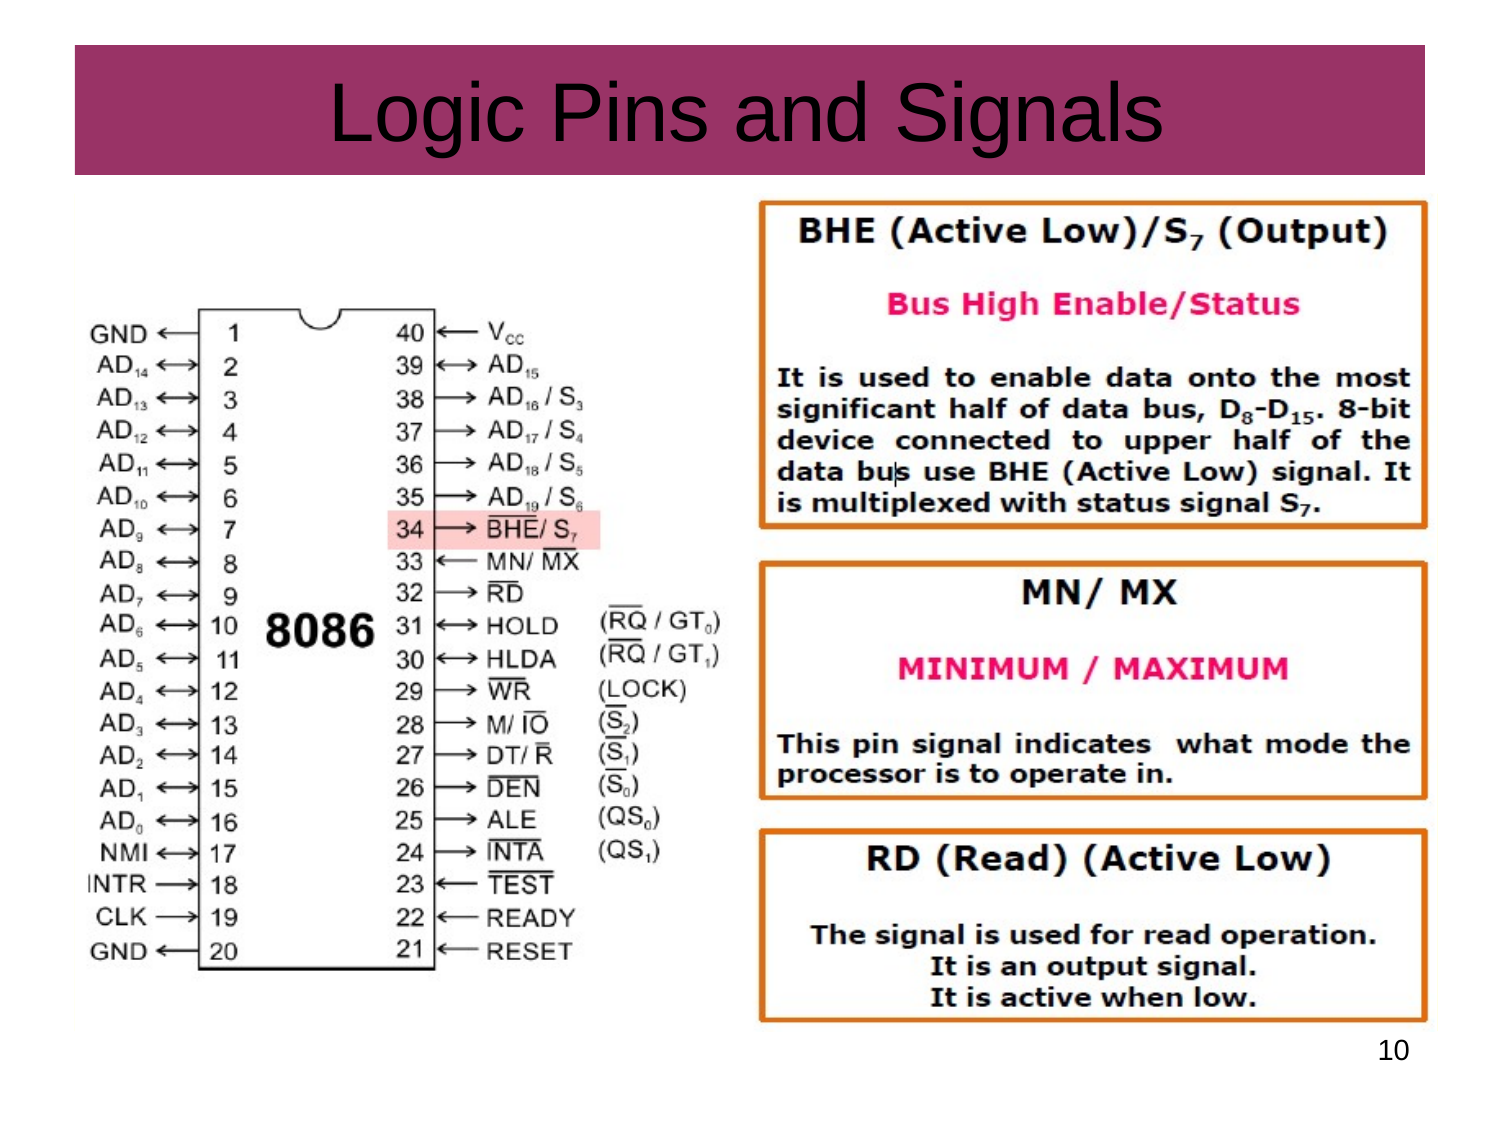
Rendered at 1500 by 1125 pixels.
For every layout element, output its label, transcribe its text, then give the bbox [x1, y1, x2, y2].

text_box [74, 45, 1425, 175]
text_box Logic Pins and Signals [326, 57, 1174, 159]
slide_number 10 [1373, 1031, 1415, 1069]
text_box [74, 193, 1438, 1032]
